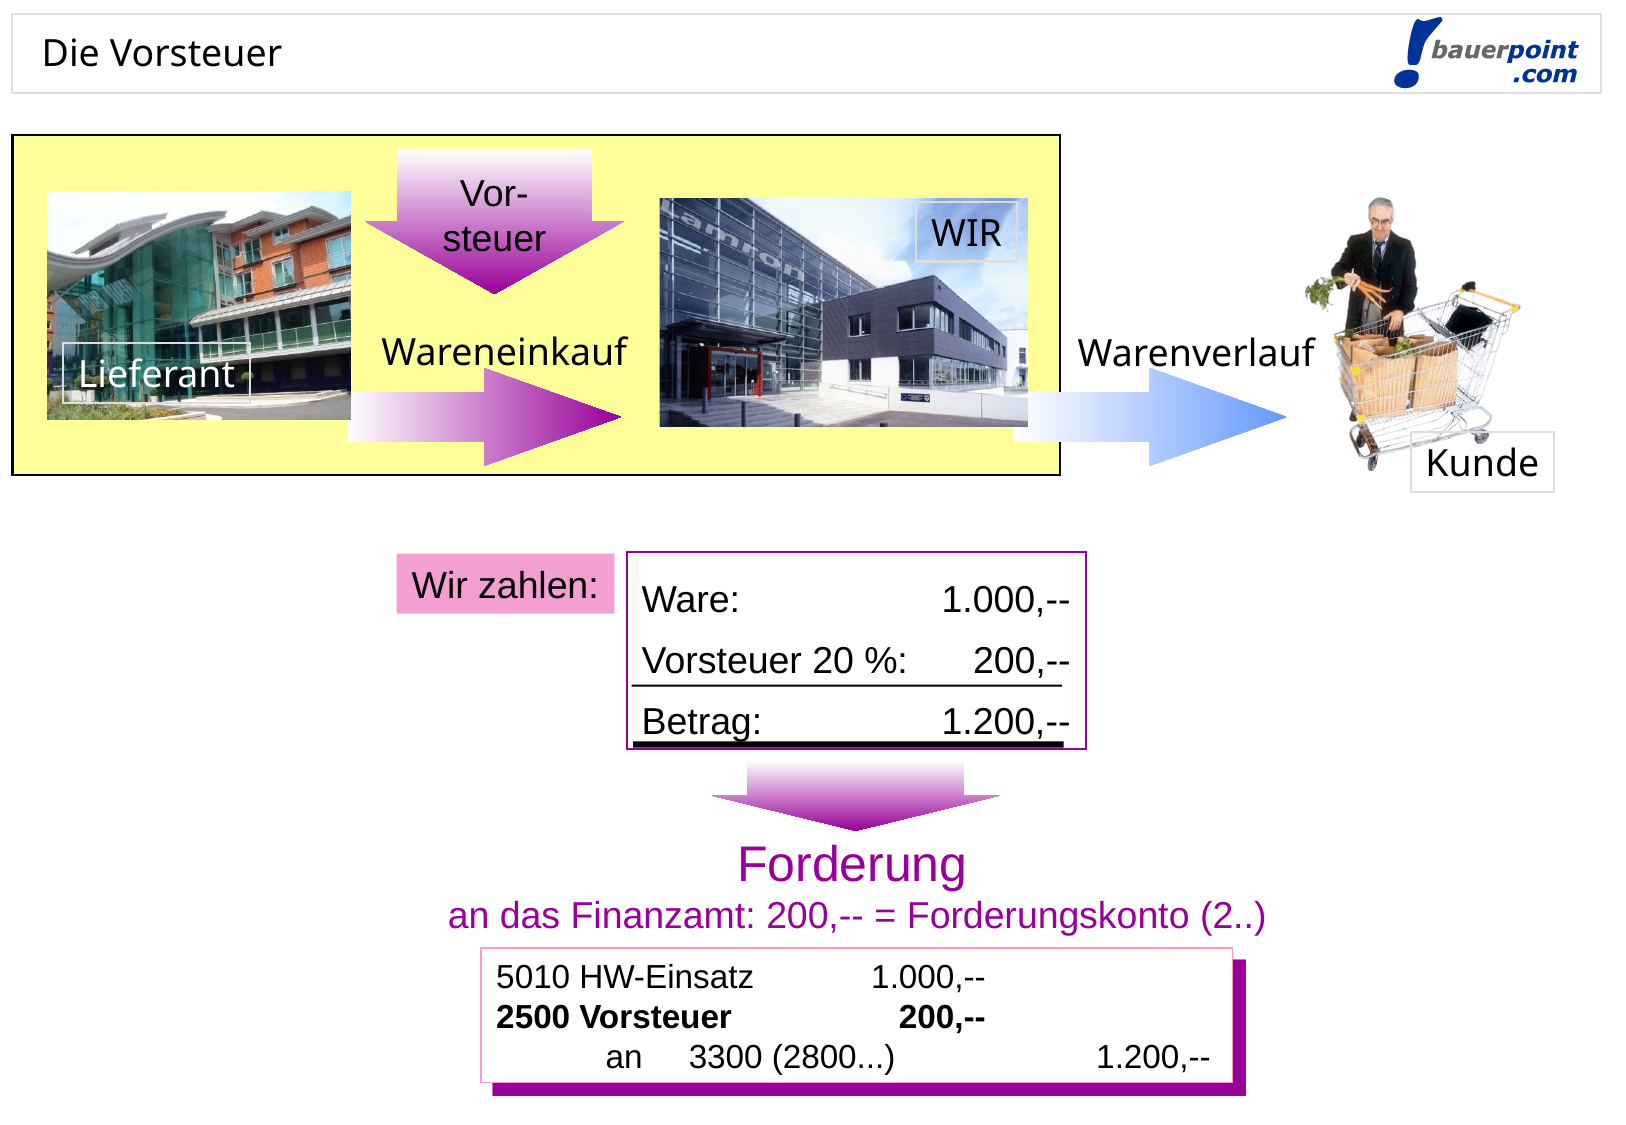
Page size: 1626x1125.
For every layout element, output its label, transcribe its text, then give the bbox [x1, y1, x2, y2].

text_box Vor- steuer [365, 149, 624, 294]
picture [46, 191, 352, 421]
text_box [12, 14, 1601, 94]
text_box [12, 135, 1061, 475]
text_box Kunde [1410, 431, 1555, 492]
text_box Wir zahlen: [396, 553, 615, 614]
text_box [1012, 382, 1287, 466]
text_box [347, 381, 621, 466]
picture [1303, 196, 1522, 473]
text_box [711, 760, 1000, 823]
text_box Ware: 1.000,-- Vorsteuer 20 %: 200,-- Betrag: 1.200,-- [626, 552, 1087, 750]
text_box Forderung an das Finanzamt: 200,-- = Forderungskonto (2..) [422, 823, 1283, 944]
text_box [659, 198, 1029, 427]
text_box Wareneinkauf [366, 320, 643, 381]
text_box 5010 HW-Einsatz 1.000,-- 2500 Vorsteuer 200,-- an 3300 (2800...) 1.200,-- [481, 947, 1233, 1083]
picture [1394, 17, 1592, 89]
text_box Warenverlauf [1062, 321, 1298, 382]
